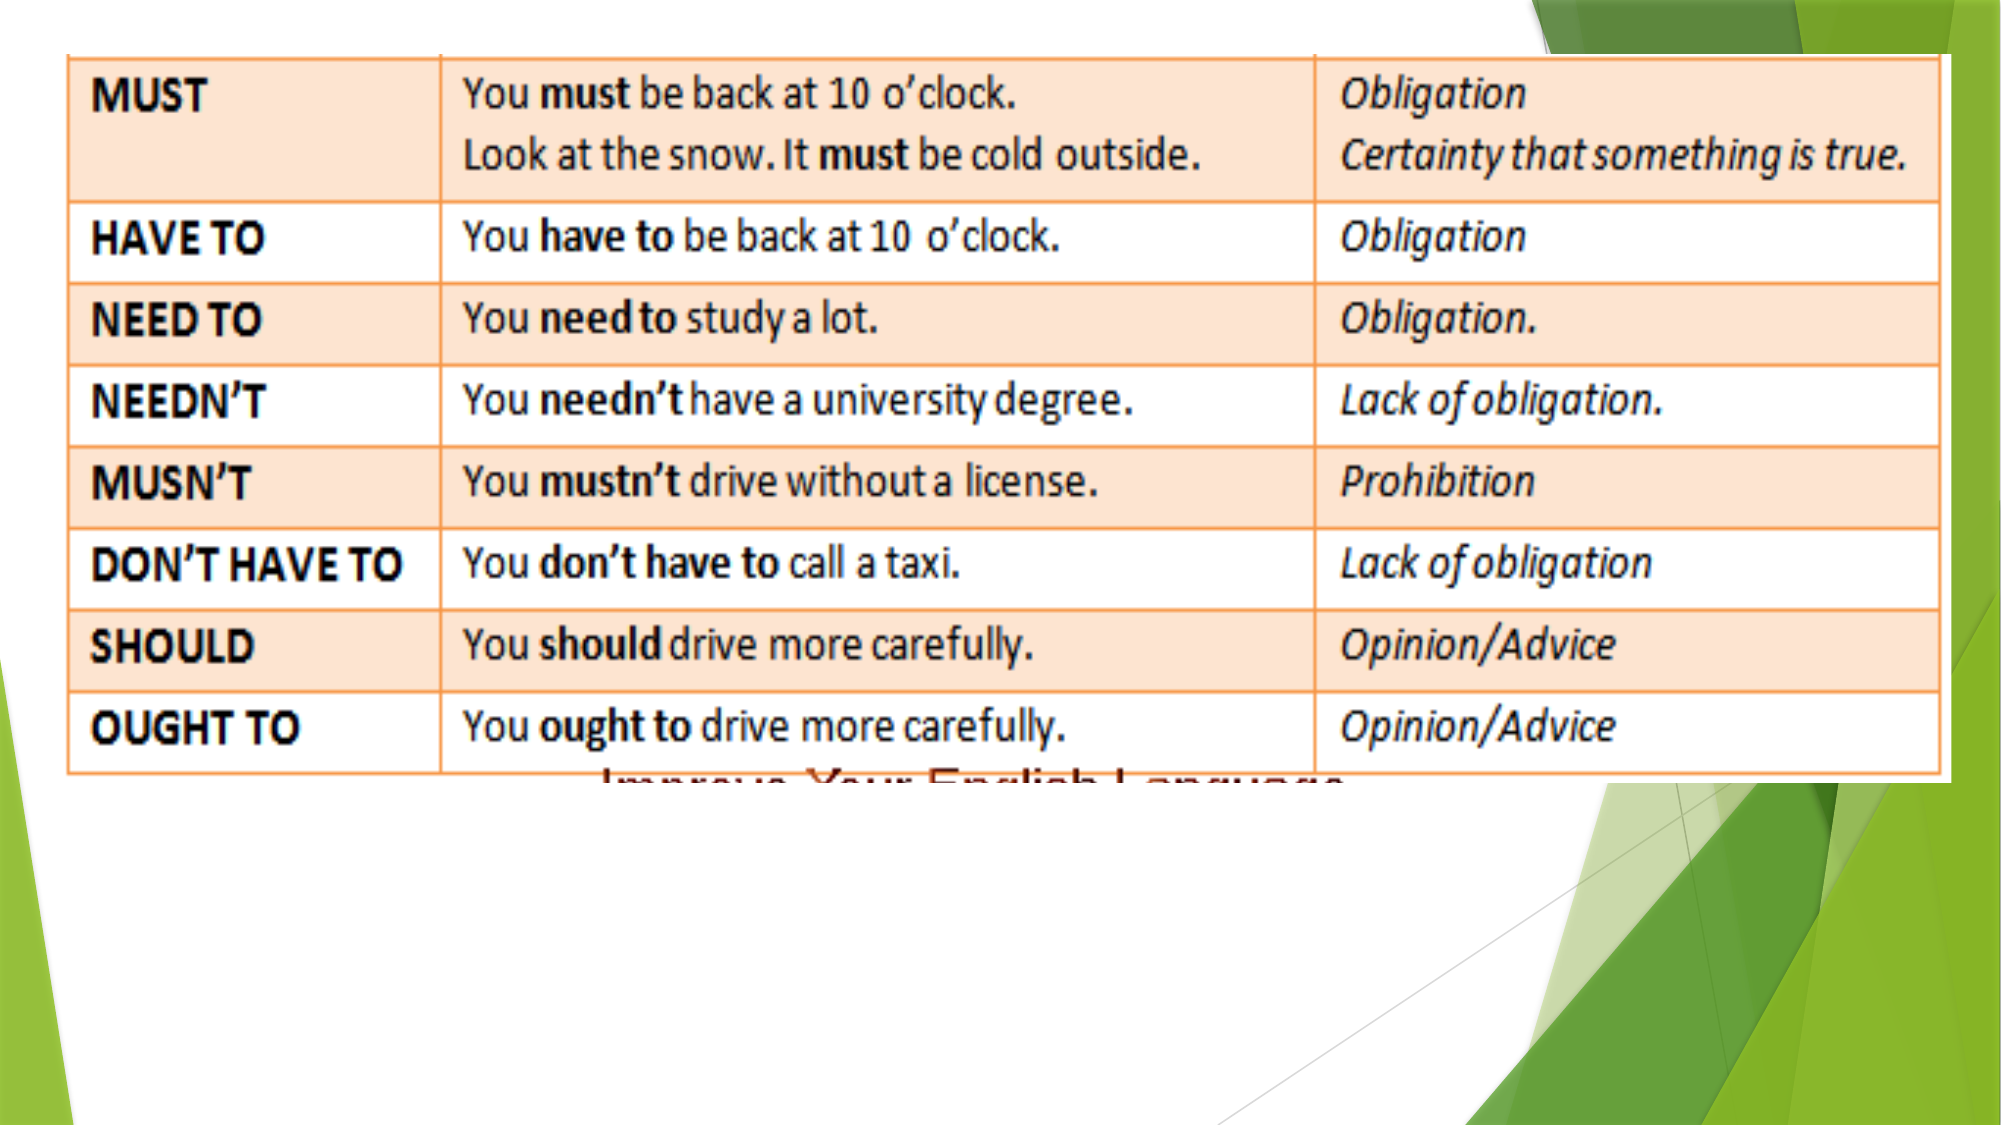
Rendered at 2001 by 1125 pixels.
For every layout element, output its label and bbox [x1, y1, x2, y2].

picture [64, 53, 1952, 784]
